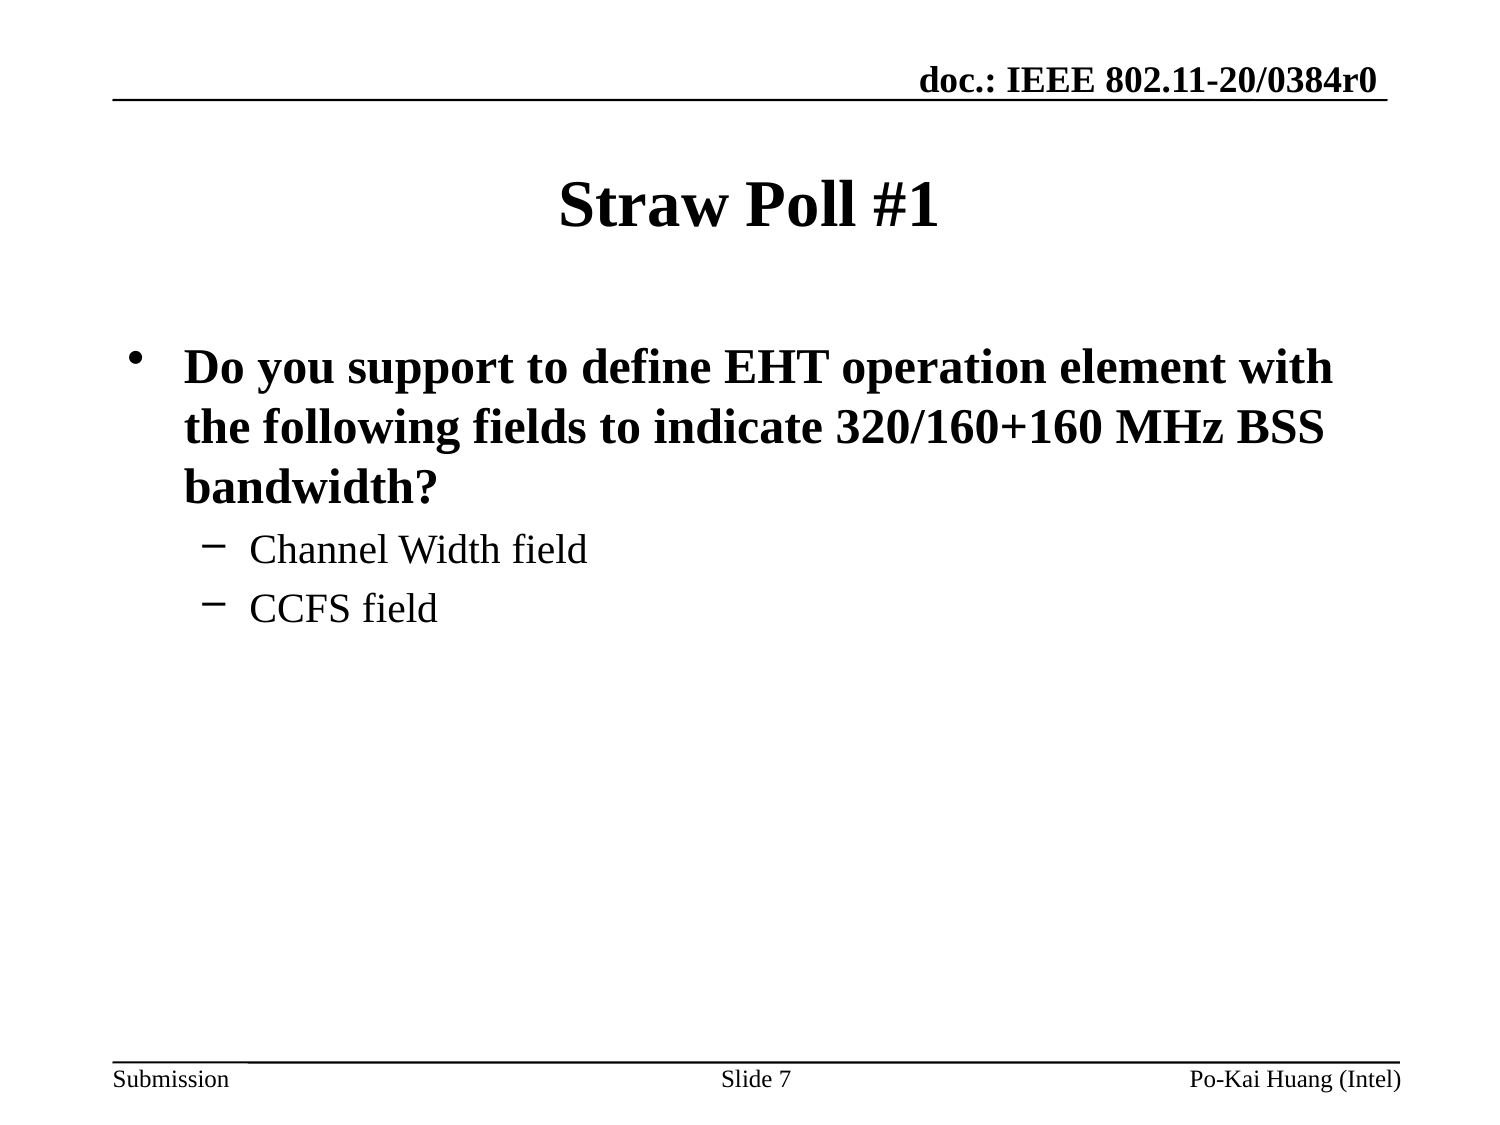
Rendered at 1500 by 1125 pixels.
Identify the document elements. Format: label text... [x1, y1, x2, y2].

list Do you support to define EHT operation element with the following fields to indicate 320/160+160 MHz BSS bandwidth? Channel Width field CCFS field [112, 326, 1388, 1002]
slide_number Slide 7 [712, 1061, 800, 1093]
footer Po-Kai Huang (Intel) [1186, 1061, 1402, 1093]
title Straw Poll #1 [112, 112, 1388, 288]
